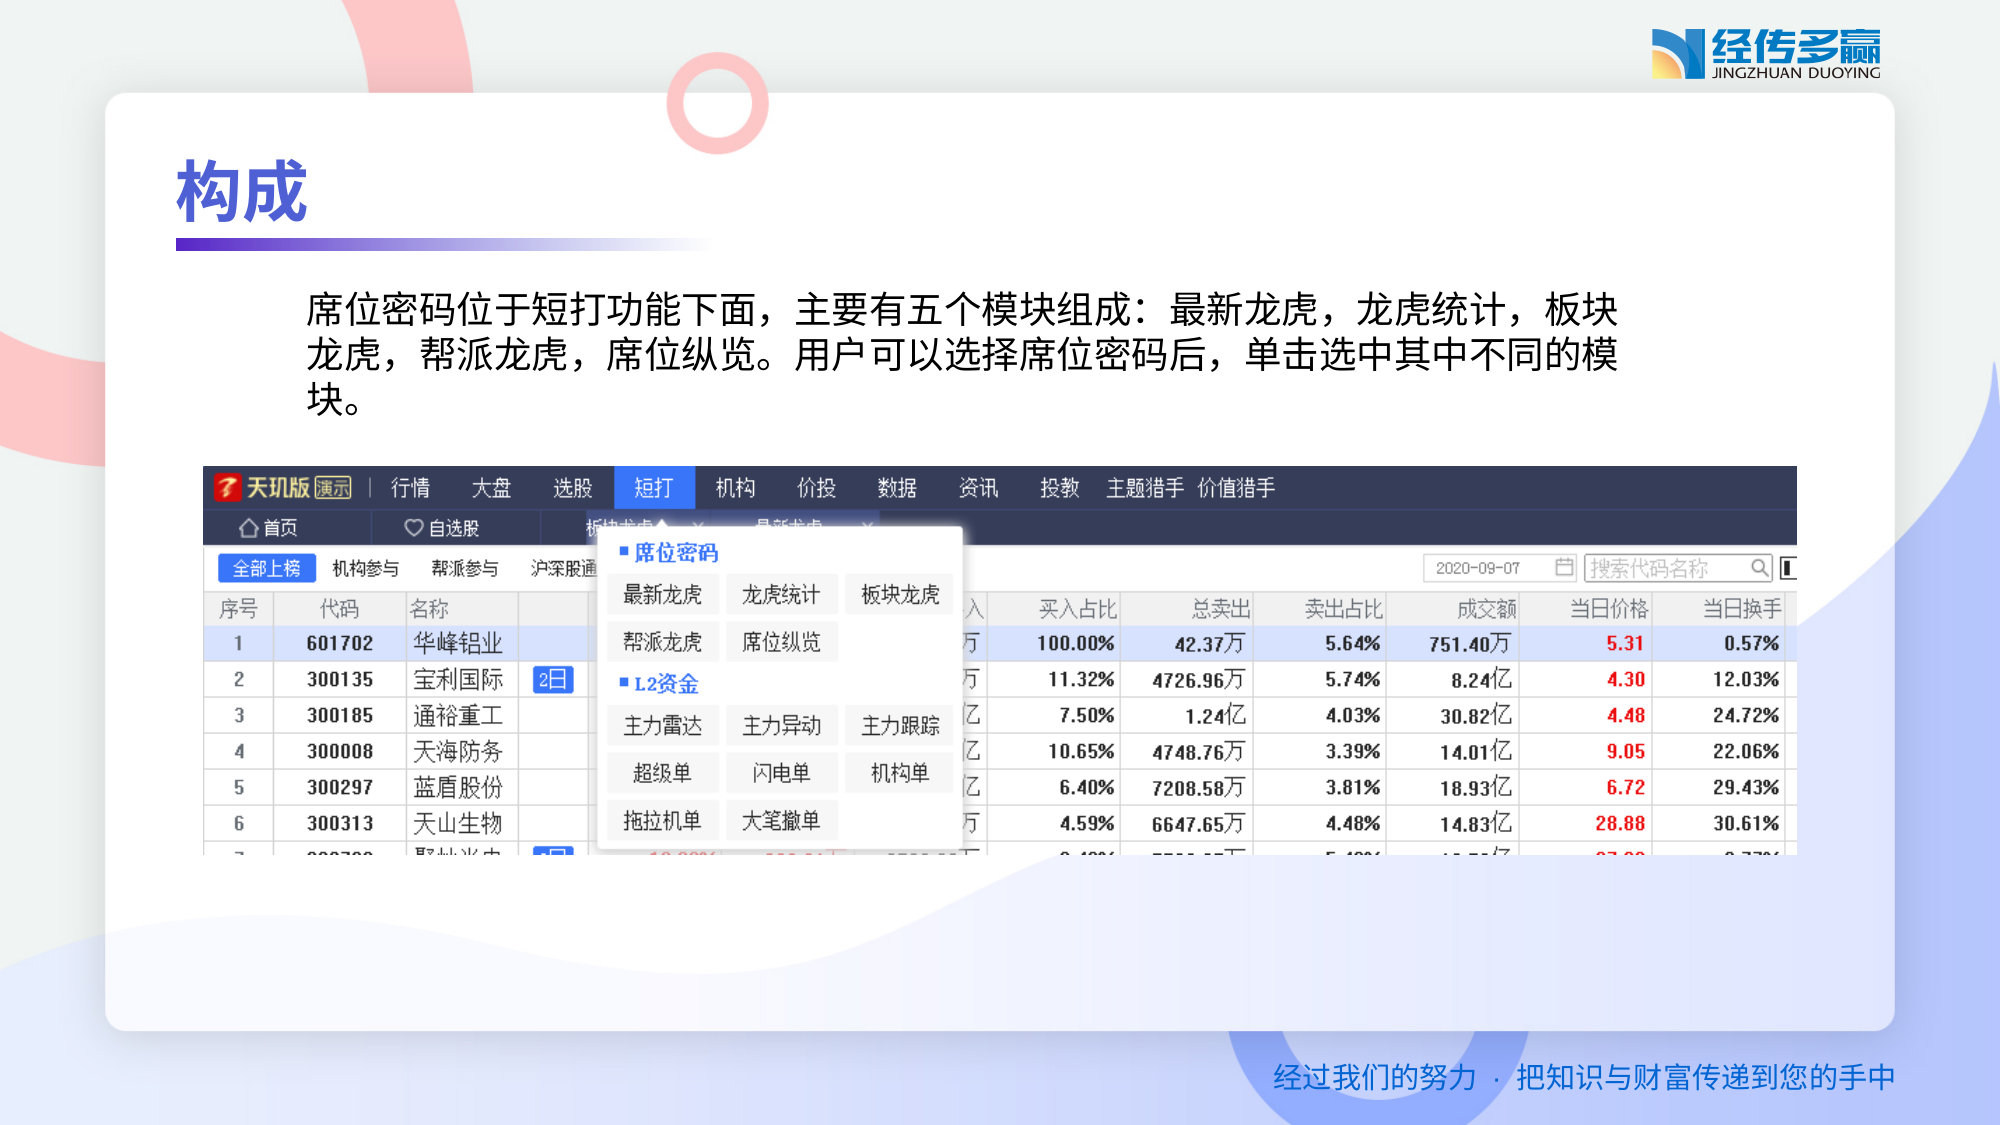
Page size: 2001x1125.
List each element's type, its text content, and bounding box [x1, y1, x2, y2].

text_box 席位密码位于短打功能下面，主要有五个模块组成：最新龙虎，龙虎统计，板块龙虎，帮派龙虎，席位纵览。用户可以选择席位密码后，单击选中其中不同的模块。 [292, 278, 1670, 429]
text_box 构成 [160, 126, 1258, 237]
text_box [176, 238, 713, 251]
picture [0, 0, 2000, 1125]
